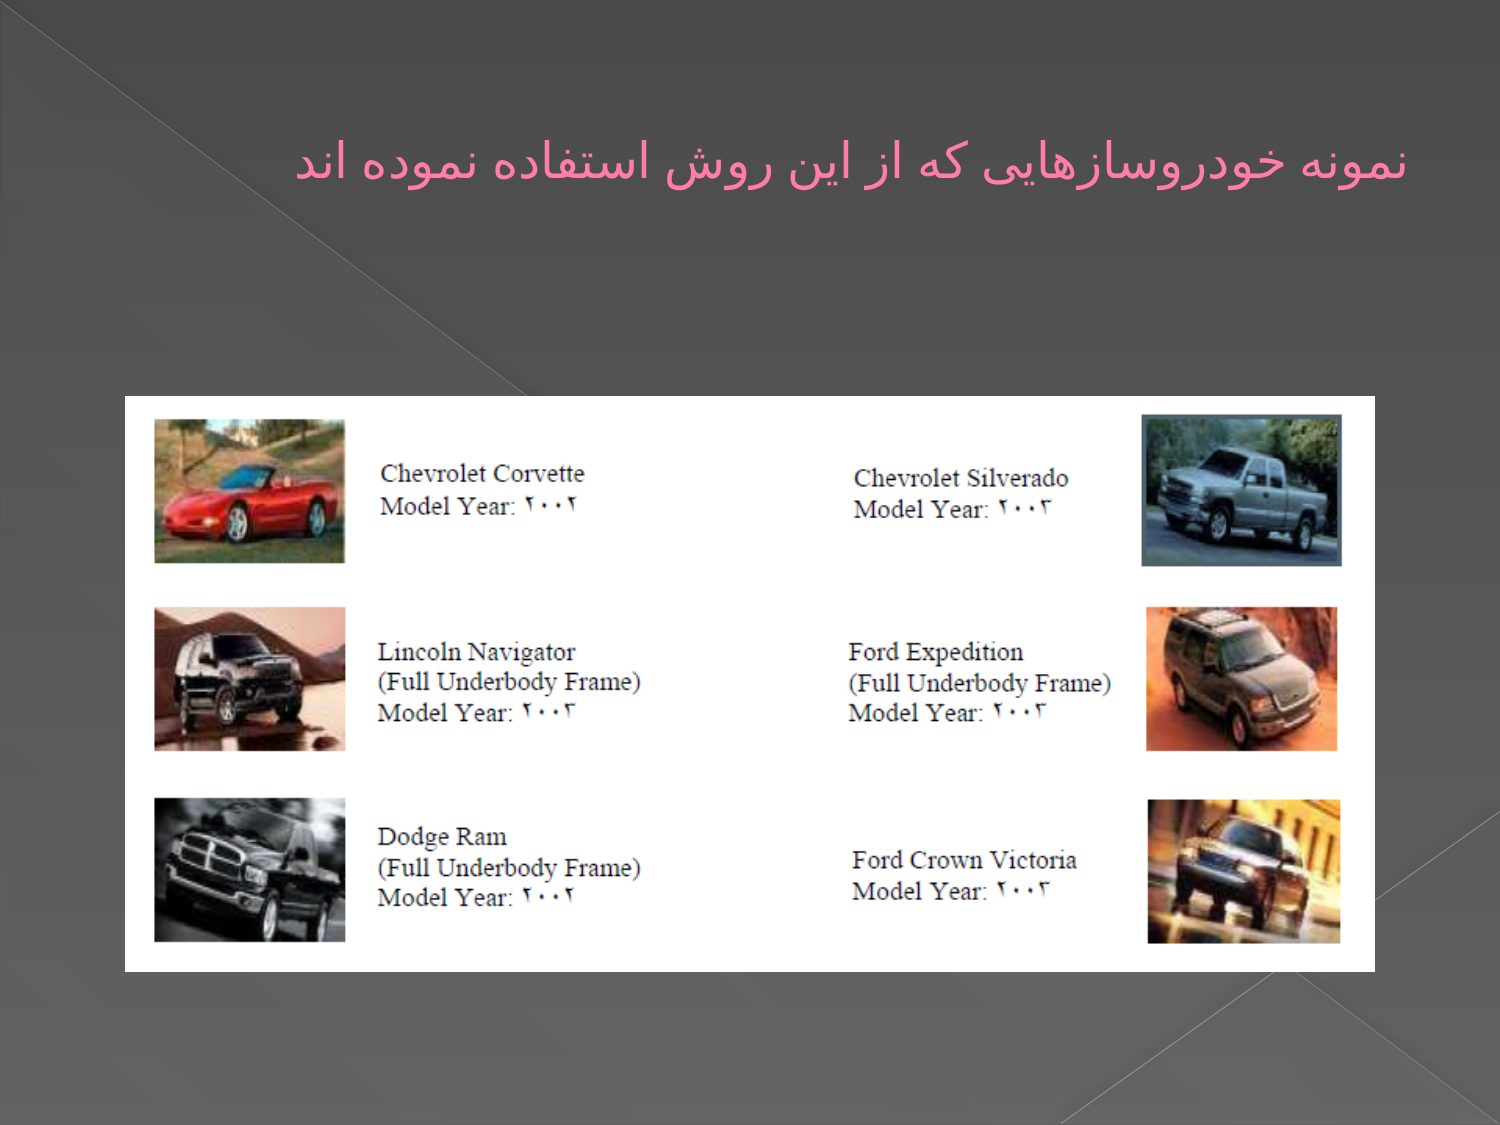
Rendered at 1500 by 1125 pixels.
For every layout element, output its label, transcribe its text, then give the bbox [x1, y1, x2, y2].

title نمونه خودروسازهایی که از این روش استفاده نموده اند [75, 43, 1425, 274]
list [125, 396, 1375, 972]
